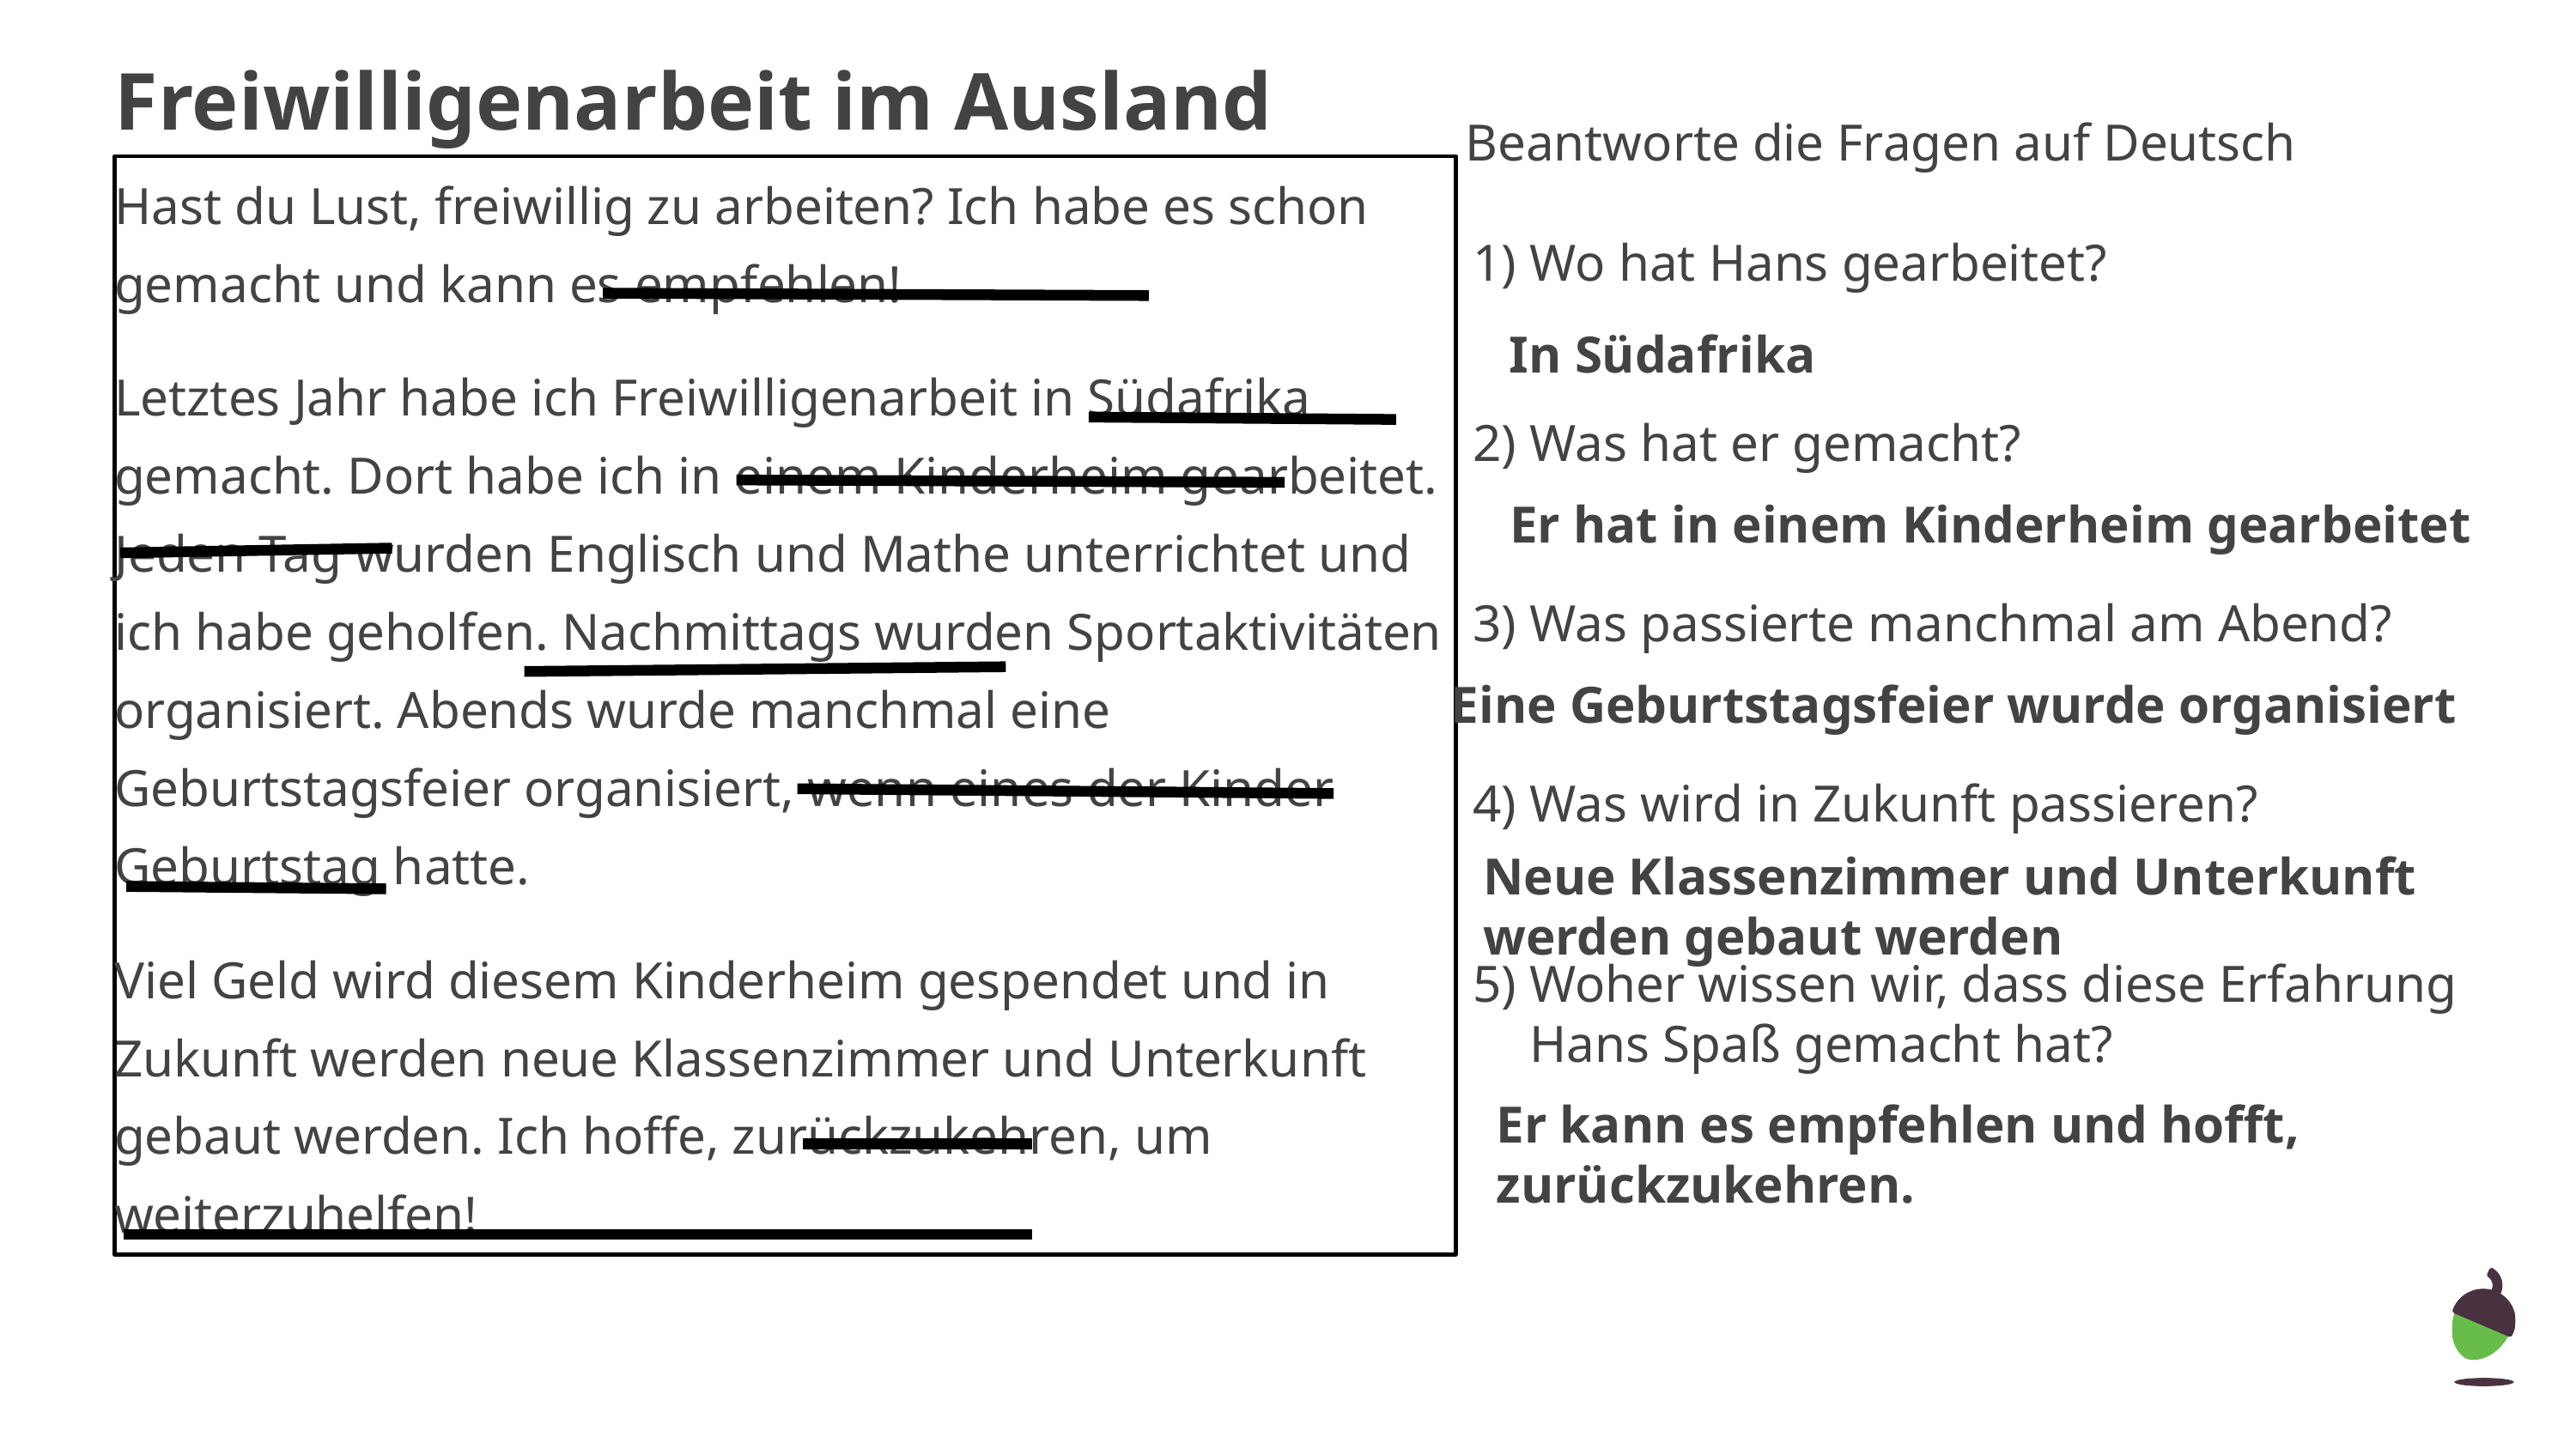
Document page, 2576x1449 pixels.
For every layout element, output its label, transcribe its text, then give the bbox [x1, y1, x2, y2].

picture [2451, 1268, 2516, 1386]
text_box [736, 479, 1285, 483]
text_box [797, 788, 1334, 794]
list Hast du Lust, freiwillig zu arbeiten? Ich habe es schon gemacht und kann es empfehlen! Letztes Jahr habe ich Freiwilligenarbeit in Südafrika gemacht. Dort habe ich in einem Kinderheim gearbeitet. Jeden Tag wurden Englisch und Mathe unterrichtet und ich habe geholfen. Nachmittags wurden Sportaktivitäten organisiert. Abends wurde manchmal eine Geburtstagsfeier organisiert, wenn eines der Kinder Geburtstag hatte. Viel Geld wird diesem Kinderheim gespendet und in Zukunft werden neue Klassenzimmer und Unterkunft gebaut werden. Ich hoffe, zurückzukehren, um weiterzuhelfen! [114, 155, 1456, 1255]
title Freiwilligenarbeit im Ausland [114, 37, 1975, 155]
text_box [1088, 416, 1397, 420]
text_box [524, 666, 1006, 672]
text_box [119, 548, 392, 554]
text_box Neue Klassenzimmer und Unterkunft werden gebaut werden [1470, 832, 2550, 909]
text_box Beantworte die Fragen auf Deutsch Wo hat Hans gearbeitet? Was hat er gemacht? Was passierte manchmal am Abend? Was wird in Zukunft passieren? Woher wissen wir, dass diese Erfahrung Hans Spaß gemacht hat? [1452, 751, 2532, 1170]
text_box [125, 886, 386, 889]
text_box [603, 293, 1150, 296]
text_box Beantworte die Fragen auf Deutsch Wo hat Hans gearbeitet? Was hat er gemacht? Was passierte manchmal am Abend? Was wird in Zukunft passieren? Woher wissen wir, dass diese Erfahrung Hans Spaß gemacht hat? [1452, 593, 2532, 659]
text_box In Südafrika [1497, 309, 2197, 367]
text_box Eine Geburtstagsfeier wurde organisiert [1437, 659, 2547, 751]
text_box [1452, 480, 2576, 593]
text_box Beantworte die Fragen auf Deutsch Wo hat Hans gearbeitet? Was hat er gemacht? Was passierte manchmal am Abend? Was wird in Zukunft passieren? Woher wissen wir, dass diese Erfahrung Hans Spaß gemacht hat? [1452, 97, 2532, 480]
text_box Er kann es empfehlen und hofft, zurückzukehren. [1483, 1080, 2501, 1138]
